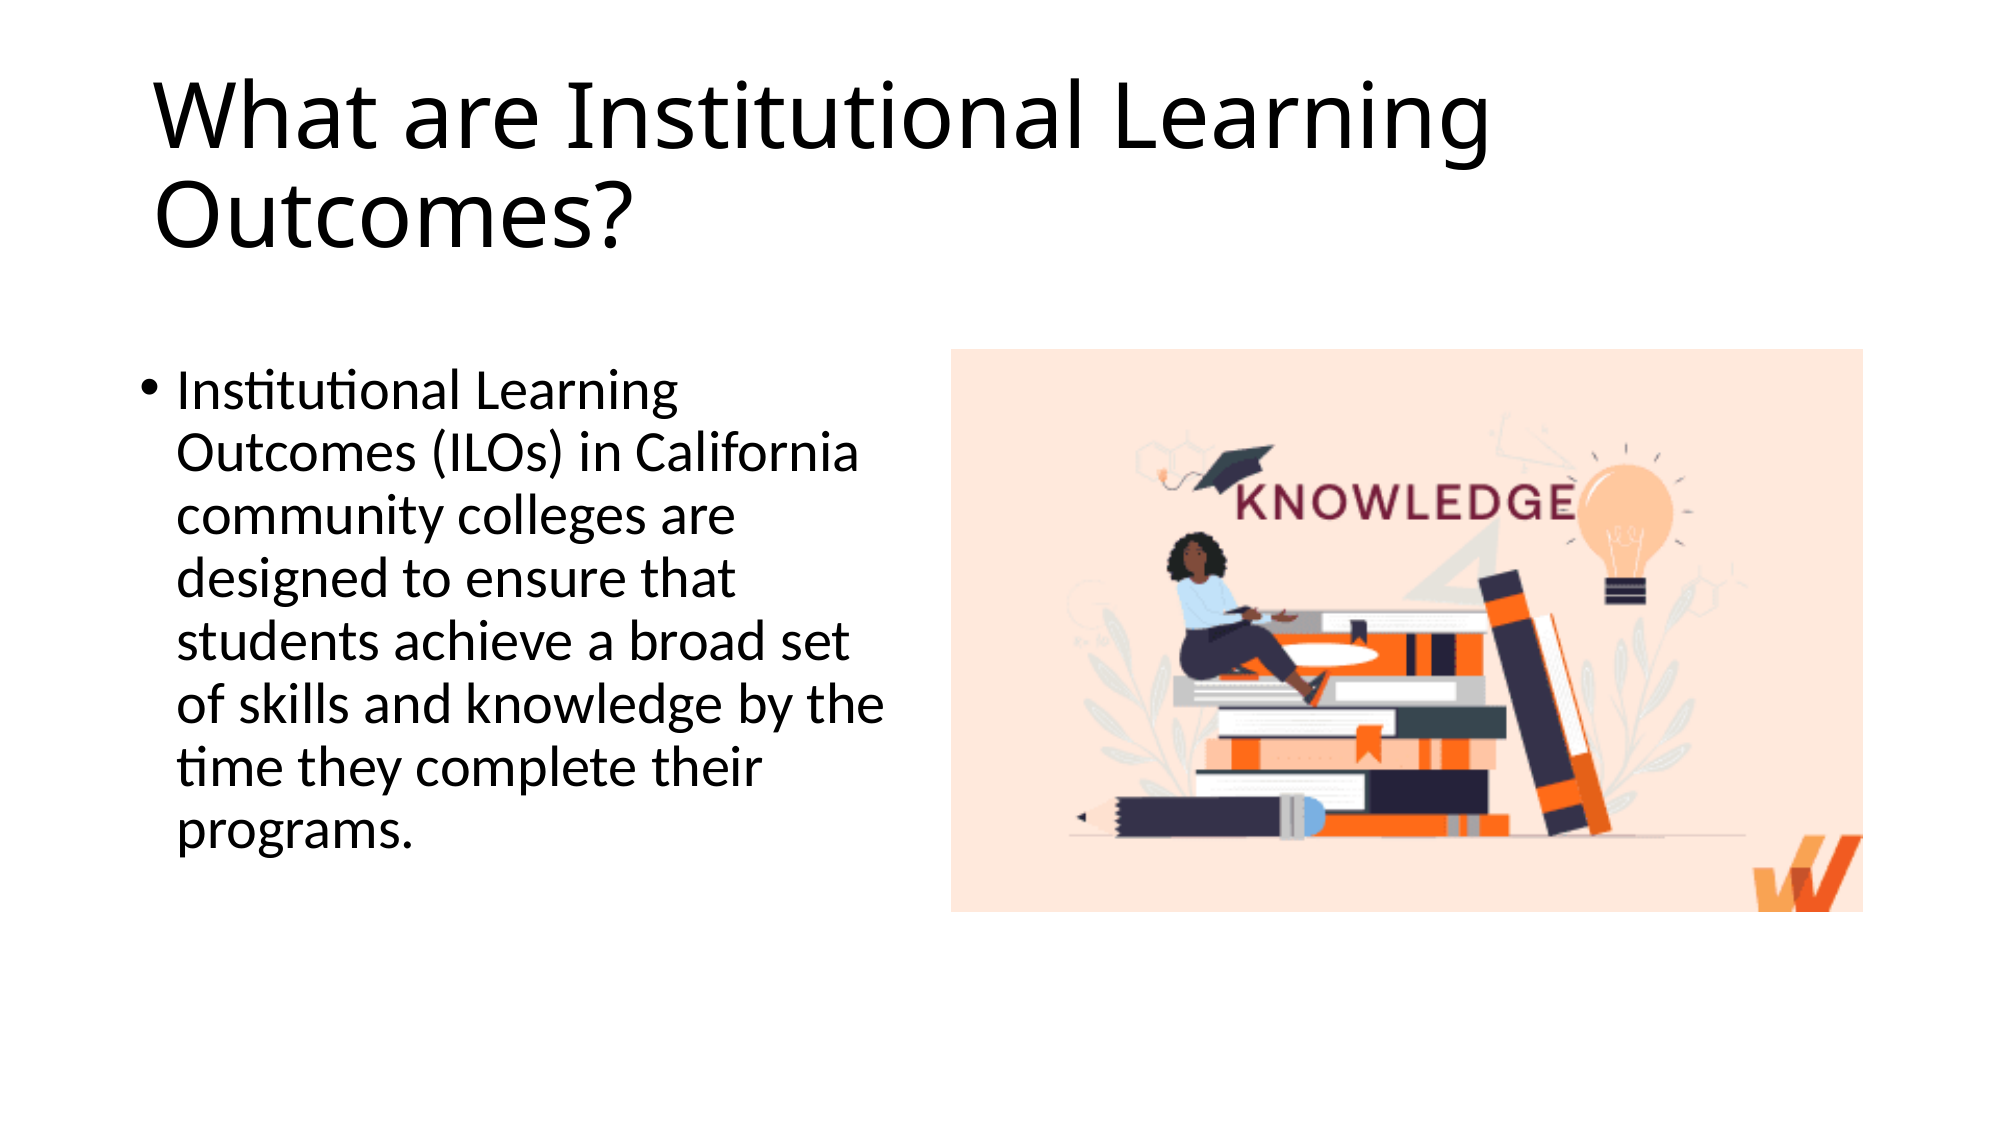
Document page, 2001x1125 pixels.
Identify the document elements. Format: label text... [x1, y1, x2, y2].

list Institutional Learning Outcomes (ILOs) in California community colleges are designed to ensure that students achieve a broad set of skills and knowledge by the time they complete their programs. [124, 351, 907, 1066]
picture [951, 349, 1863, 912]
title What are Institutional Learning Outcomes? [137, 59, 1863, 278]
